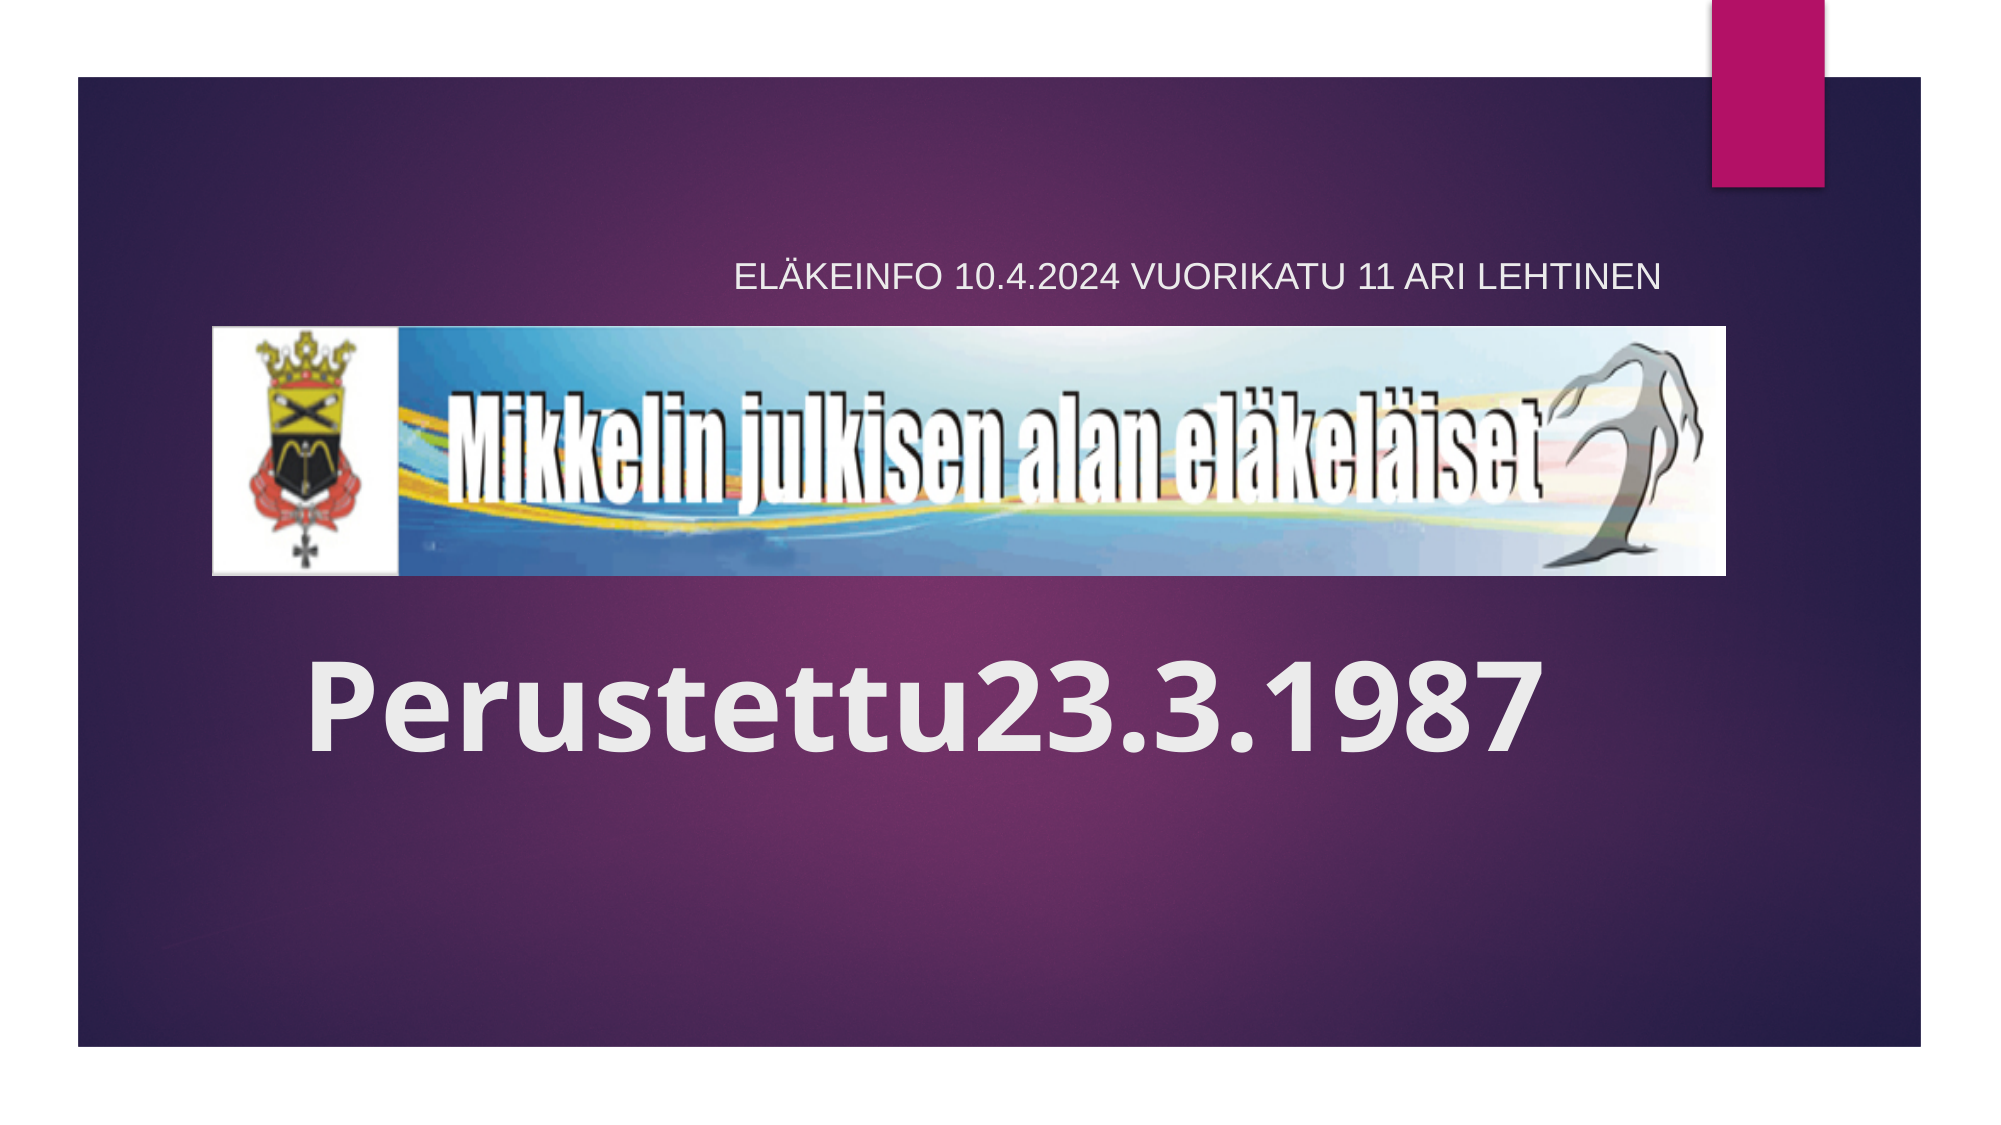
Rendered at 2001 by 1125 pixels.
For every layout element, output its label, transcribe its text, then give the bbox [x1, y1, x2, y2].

subtitle Eläkeinfo 10.4.2024 Vuorikatu 11 Ari lehtinen [260, 244, 1760, 516]
title Perustettu23.3.1987 [189, 344, 1638, 784]
picture [211, 326, 1727, 576]
